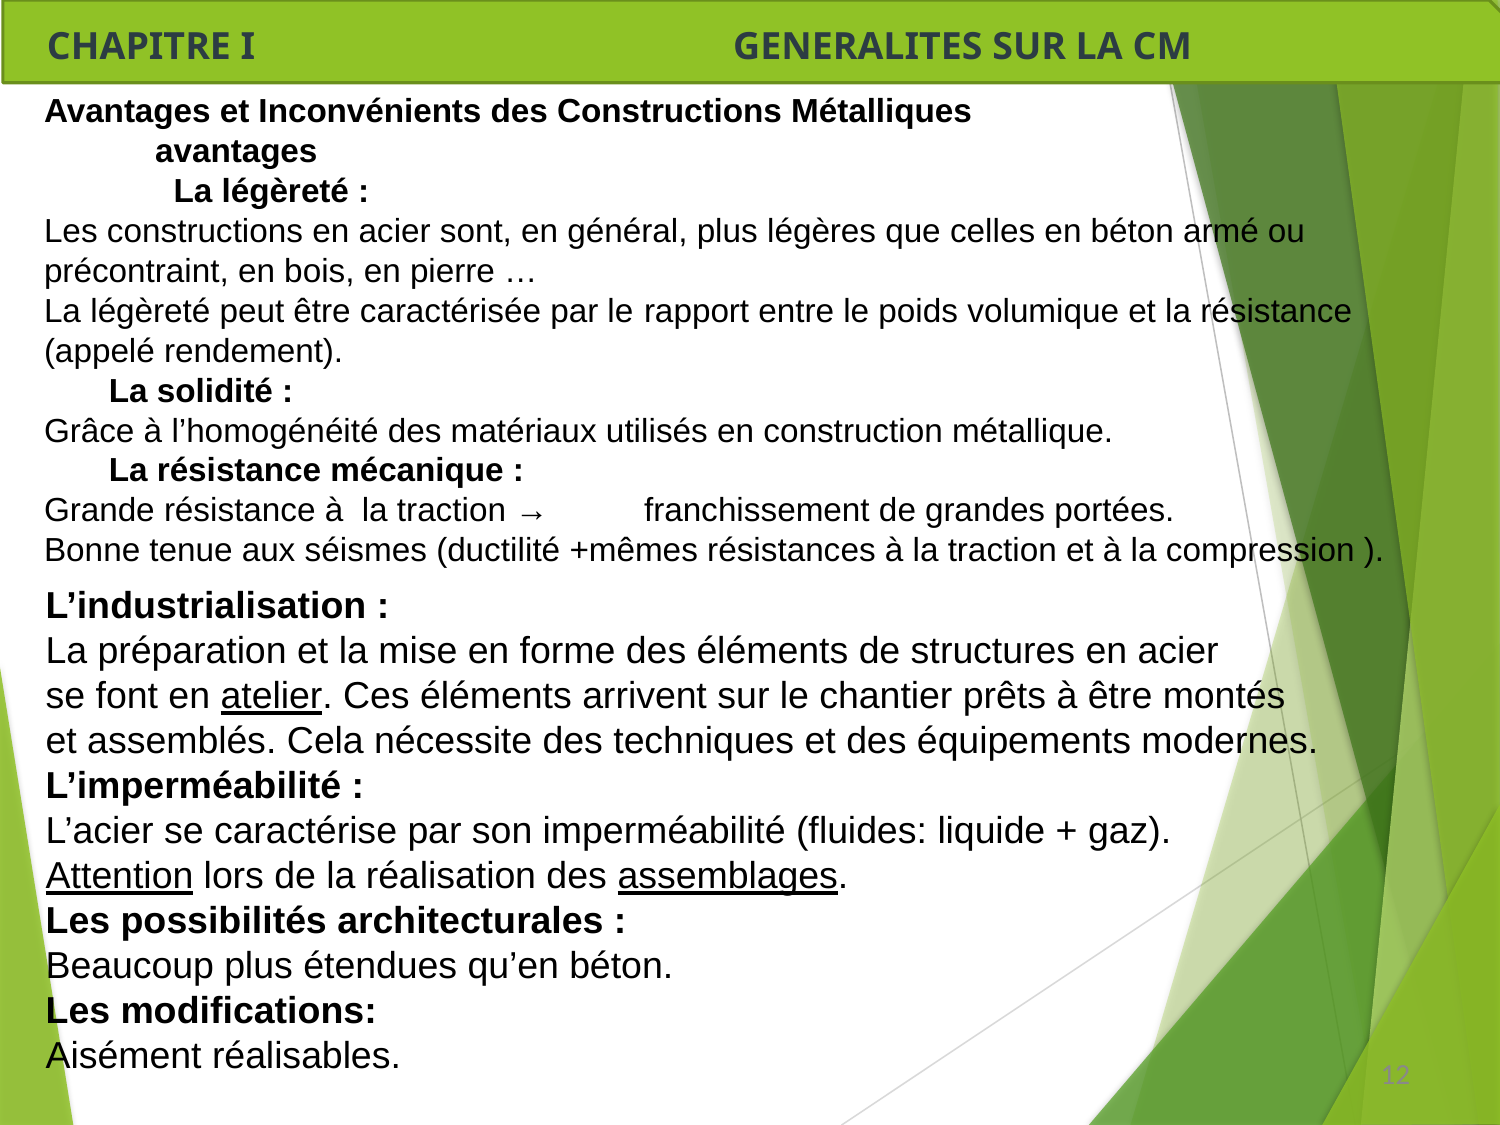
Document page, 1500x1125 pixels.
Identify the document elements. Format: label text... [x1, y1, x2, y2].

text_box CHAPITRE I GENERALITES SUR LA CM [1, 0, 1500, 85]
text_box L’industrialisation : La préparation et la mise en forme des éléments de structures en acier se font en atelier. Ces éléments arrivent sur le chantier prêts à être montés et assemblés. Cela nécessite des techniques et des équipements modernes. L’imperméabilité : L’acier se caractérise par son imperméabilité (fluides: liquide + gaz). Attention lors de la réalisation des assemblages. Les possibilités architecturales : Beaucoup plus étendues qu’en béton. Les modifications: Aisément réalisables. [30, 574, 1334, 1125]
text_box 12 [1334, 1042, 1425, 1103]
text_box Avantages et Inconvénients des Constructions Métalliques avantages La légèreté : Les constructions en acier sont, en général, plus légères que celles en béton armé ou précontraint, en bois, en pierre … La légèreté peut être caractérisée par le rapport entre le poids volumique et la résistance (appelé rendement). La solidité : Grâce à l’homogénéité des matériaux utilisés en construction métallique. La résistance mécanique : Grande résistance à la traction → franchissement de grandes portées. Bonne tenue aux séismes (ductilité +mêmes résistances à la traction et à la compression ). [29, 85, 1425, 816]
